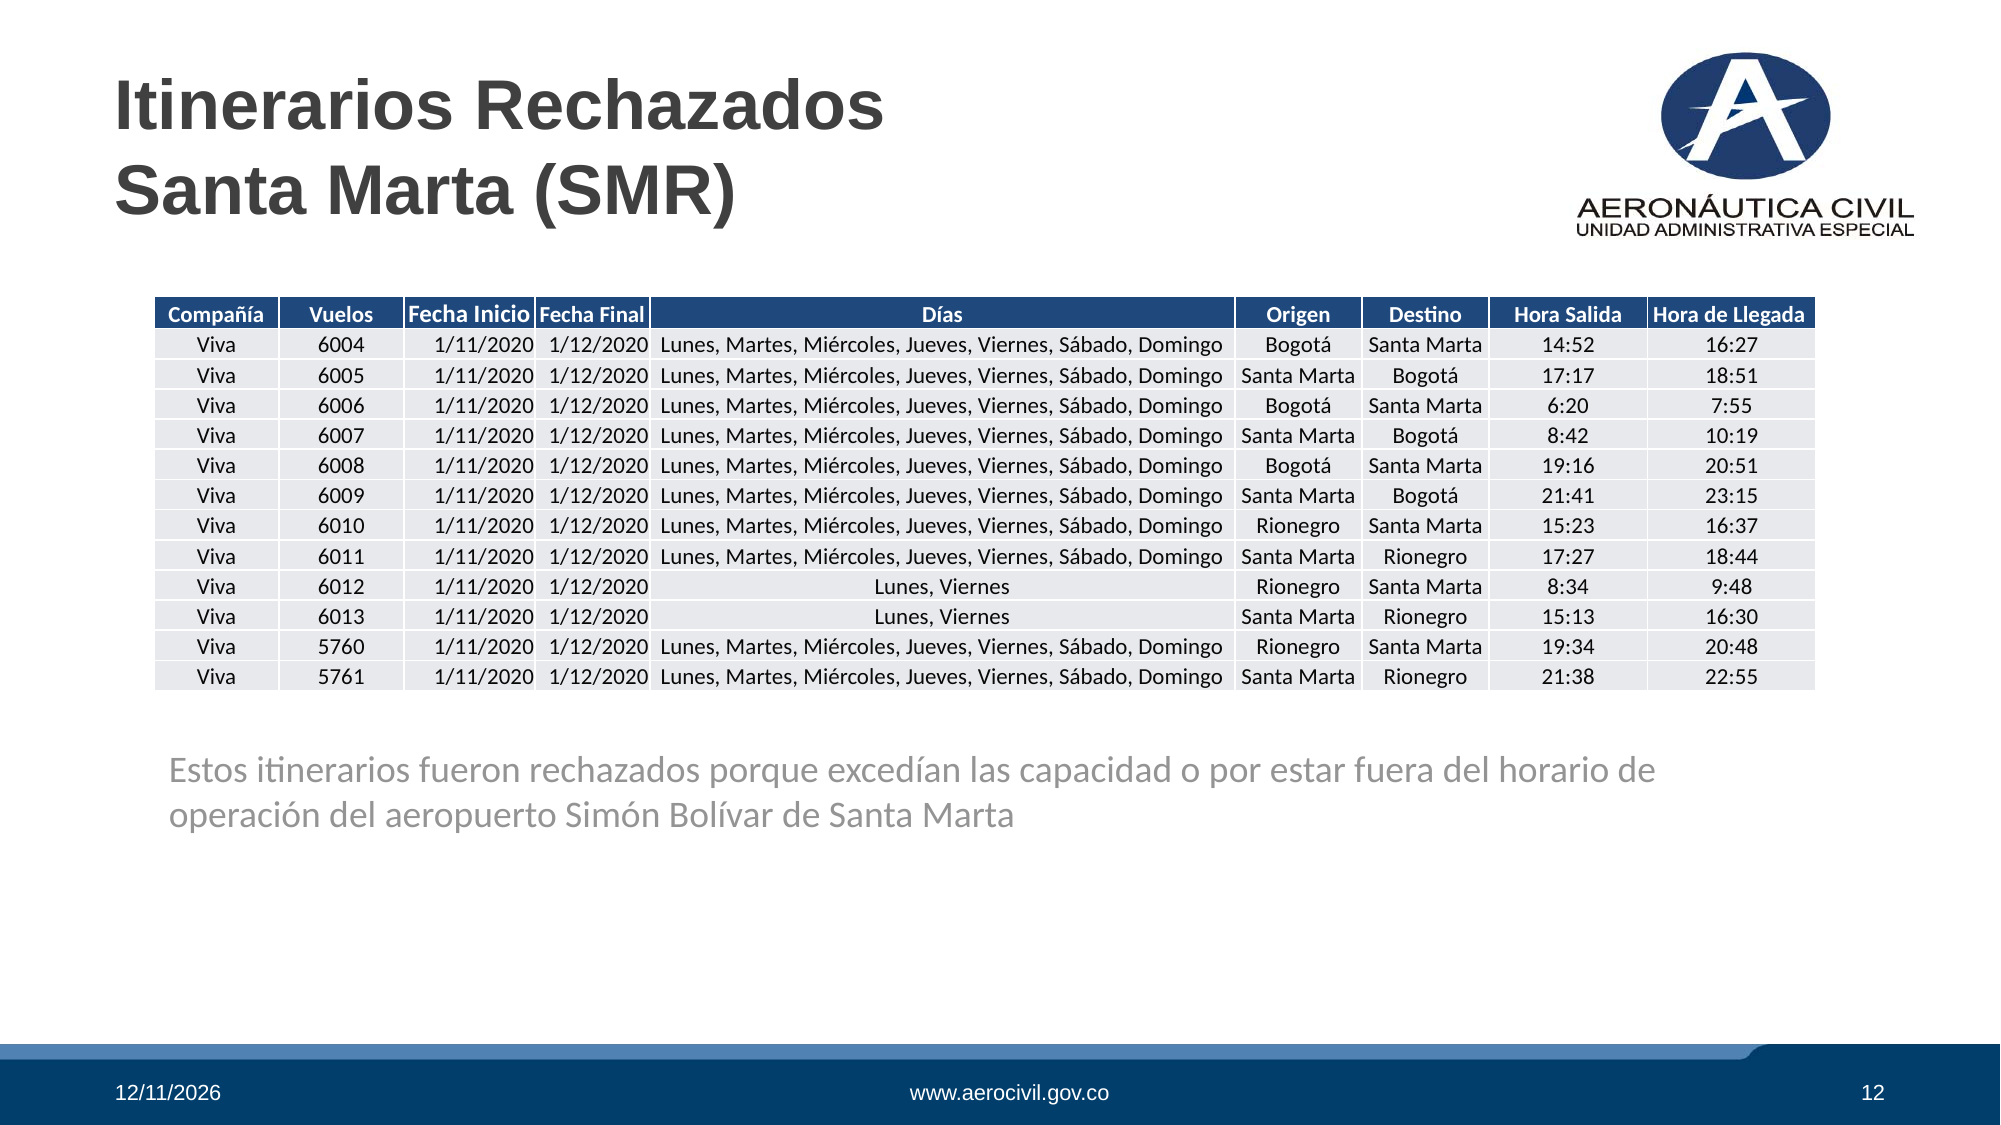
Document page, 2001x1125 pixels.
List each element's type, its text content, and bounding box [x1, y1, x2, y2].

table_cell Santa Marta [1236, 360, 1361, 388]
table_cell 16:30 [1648, 601, 1815, 629]
table_cell 1/12/2020 [536, 661, 649, 690]
table_cell 6005 [280, 360, 403, 388]
table_cell 6010 [280, 510, 403, 539]
title Itinerarios Rechazados Santa Marta (SMR) [99, 51, 1503, 236]
table_header Origen [1236, 297, 1361, 328]
table_cell Viva [155, 601, 278, 629]
table_cell Santa Marta [1236, 601, 1361, 629]
table_cell Viva [155, 541, 278, 569]
table_cell Lunes, Martes, Miércoles, Jueves, Viernes, Sábado, Domingo [651, 450, 1234, 479]
table_cell 1/11/2020 [405, 329, 534, 358]
table_cell 20:48 [1648, 631, 1815, 660]
table_header Fecha Inicio [405, 297, 534, 328]
table_cell 10:19 [1648, 420, 1815, 448]
table_cell Rionegro [1236, 571, 1361, 599]
table_cell 6011 [280, 541, 403, 569]
table_cell 16:27 [1648, 329, 1815, 358]
footer www.aerocivil.gov.co [391, 1070, 1629, 1112]
table_cell Lunes, Viernes [651, 571, 1234, 599]
table_cell 1/12/2020 [536, 329, 649, 358]
table_header Compañía [155, 297, 278, 328]
table_cell 22:55 [1648, 661, 1815, 690]
table_cell 6007 [280, 420, 403, 448]
table_cell 17:27 [1490, 541, 1647, 569]
table_cell Santa Marta [1236, 541, 1361, 569]
table_cell 1/11/2020 [405, 510, 534, 539]
table_cell Viva [155, 480, 278, 509]
table_cell Santa Marta [1236, 661, 1361, 690]
table_cell 1/11/2020 [405, 631, 534, 660]
table_cell Lunes, Martes, Miércoles, Jueves, Viernes, Sábado, Domingo [651, 661, 1234, 690]
table_cell 1/12/2020 [536, 390, 649, 418]
table_cell 18:51 [1648, 360, 1815, 388]
table_cell 1/12/2020 [536, 510, 649, 539]
table_cell 14:52 [1490, 329, 1647, 358]
table_cell 1/12/2020 [536, 571, 649, 599]
table_cell Viva [155, 510, 278, 539]
table_cell Bogotá [1236, 390, 1361, 418]
table_cell Lunes, Viernes [651, 601, 1234, 629]
table_cell 15:13 [1490, 601, 1647, 629]
table_cell Santa Marta [1363, 571, 1488, 599]
table_cell 6004 [280, 329, 403, 358]
table_header Vuelos [280, 297, 403, 328]
table_cell Lunes, Martes, Miércoles, Jueves, Viernes, Sábado, Domingo [651, 390, 1234, 418]
table_cell 1/11/2020 [405, 661, 534, 690]
table_cell 19:16 [1490, 450, 1647, 479]
table_cell 8:42 [1490, 420, 1647, 448]
table_cell 1/12/2020 [536, 450, 649, 479]
table_cell Bogotá [1236, 450, 1361, 479]
table_cell 21:38 [1490, 661, 1647, 690]
table_cell Santa Marta [1363, 510, 1488, 539]
table_cell Lunes, Martes, Miércoles, Jueves, Viernes, Sábado, Domingo [651, 510, 1234, 539]
table_cell 6013 [280, 601, 403, 629]
table_cell Rionegro [1363, 661, 1488, 690]
table_cell Santa Marta [1236, 420, 1361, 448]
table_cell 20:51 [1648, 450, 1815, 479]
table_cell Santa Marta [1363, 631, 1488, 660]
table_cell 9:48 [1648, 571, 1815, 599]
table_cell 6008 [280, 450, 403, 479]
table_cell Santa Marta [1236, 480, 1361, 509]
table_cell Viva [155, 329, 278, 358]
slide_number 12 [1693, 1070, 1900, 1112]
text_box Estos itinerarios fueron rechazados porque excedían las capacidad o por estar fuera del horario de operación del aeropuerto Simón Bolívar de Santa Marta [153, 737, 1780, 843]
table_cell Lunes, Martes, Miércoles, Jueves, Viernes, Sábado, Domingo [651, 360, 1234, 388]
table_cell Lunes, Martes, Miércoles, Jueves, Viernes, Sábado, Domingo [651, 420, 1234, 448]
table_cell 1/11/2020 [405, 541, 534, 569]
table_cell Bogotá [1363, 360, 1488, 388]
table_cell Viva [155, 450, 278, 479]
table_cell 6:20 [1490, 390, 1647, 418]
table_cell 1/11/2020 [405, 360, 534, 388]
table_cell Lunes, Martes, Miércoles, Jueves, Viernes, Sábado, Domingo [651, 329, 1234, 358]
table_cell 1/12/2020 [536, 601, 649, 629]
table_cell Viva [155, 631, 278, 660]
table_cell Viva [155, 390, 278, 418]
table_cell Viva [155, 571, 278, 599]
table_cell 1/12/2020 [536, 631, 649, 660]
table_header Fecha Final [536, 297, 649, 328]
table_cell Rionegro [1236, 631, 1361, 660]
table_cell 1/12/2020 [536, 480, 649, 509]
table_cell 8:34 [1490, 571, 1647, 599]
table_cell 5761 [280, 661, 403, 690]
table_cell 15:23 [1490, 510, 1647, 539]
table_cell 6009 [280, 480, 403, 509]
table_cell Bogotá [1236, 329, 1361, 358]
table_cell 7:55 [1648, 390, 1815, 418]
table_cell Santa Marta [1363, 450, 1488, 479]
picture [0, 0, 2000, 1125]
table_cell Viva [155, 360, 278, 388]
table_cell Rionegro [1363, 541, 1488, 569]
table_cell Lunes, Martes, Miércoles, Jueves, Viernes, Sábado, Domingo [651, 480, 1234, 509]
table_cell 1/11/2020 [405, 571, 534, 599]
table_cell 1/11/2020 [405, 601, 534, 629]
table_cell 6012 [280, 571, 403, 599]
table_cell Viva [155, 661, 278, 690]
table_cell Viva [155, 420, 278, 448]
table_header Hora Salida [1490, 297, 1647, 328]
table_cell Rionegro [1236, 510, 1361, 539]
table_cell 1/11/2020 [405, 480, 534, 509]
table_cell 17:17 [1490, 360, 1647, 388]
table_header Hora de Llegada [1648, 297, 1815, 328]
table_cell Rionegro [1363, 601, 1488, 629]
table_cell 23:15 [1648, 480, 1815, 509]
table_cell 21:41 [1490, 480, 1647, 509]
table_cell 1/12/2020 [536, 420, 649, 448]
table_cell 1/12/2020 [536, 541, 649, 569]
table_cell 1/11/2020 [405, 390, 534, 418]
table_cell 1/12/2020 [536, 360, 649, 388]
table_cell Bogotá [1363, 420, 1488, 448]
table_cell Bogotá [1363, 480, 1488, 509]
table_cell Santa Marta [1363, 329, 1488, 358]
table_cell 6006 [280, 390, 403, 418]
table_header Días [651, 297, 1234, 328]
table_header Destino [1363, 297, 1488, 328]
table_cell 16:37 [1648, 510, 1815, 539]
table_cell 18:44 [1648, 541, 1815, 569]
table_cell 5760 [280, 631, 403, 660]
table_cell 1/11/2020 [405, 450, 534, 479]
table_cell Lunes, Martes, Miércoles, Jueves, Viernes, Sábado, Domingo [651, 541, 1234, 569]
table_cell Lunes, Martes, Miércoles, Jueves, Viernes, Sábado, Domingo [651, 631, 1234, 660]
table_cell 19:34 [1490, 631, 1647, 660]
table_cell 1/11/2020 [405, 420, 534, 448]
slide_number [99, 1070, 323, 1112]
table_cell Santa Marta [1363, 390, 1488, 418]
